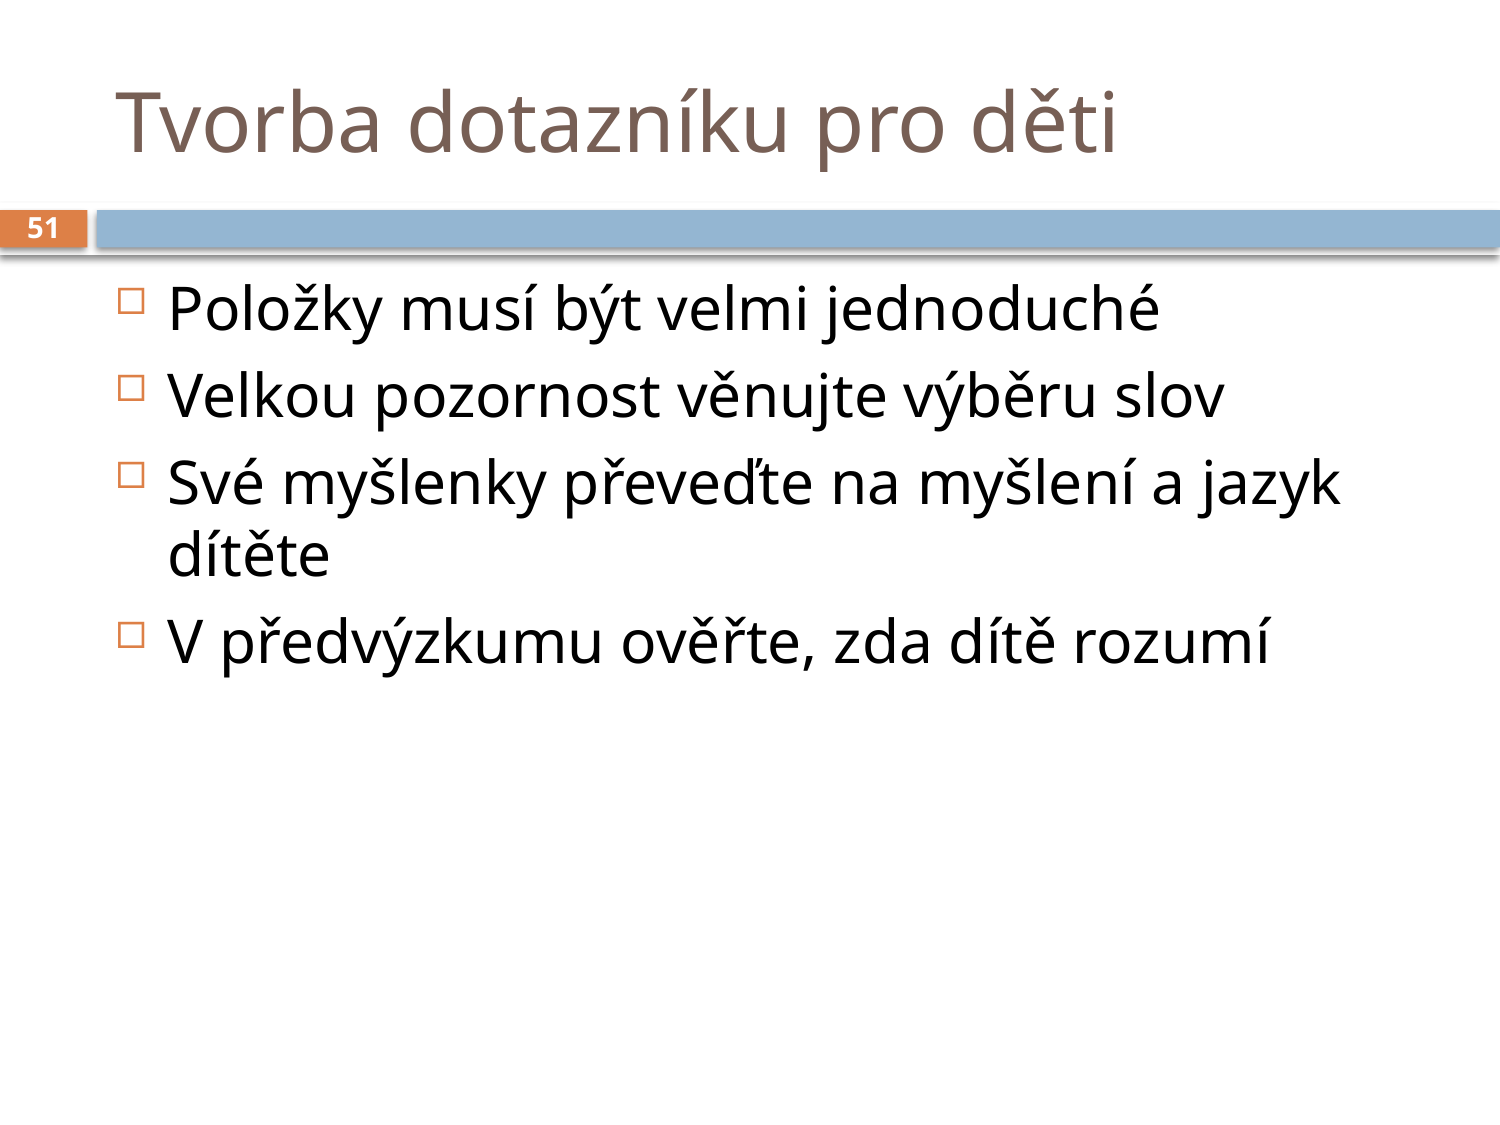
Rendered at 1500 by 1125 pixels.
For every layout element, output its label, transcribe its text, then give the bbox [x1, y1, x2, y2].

slide_number 51 [0, 208, 88, 249]
title Tvorba dotazníku pro děti [100, 37, 1438, 200]
list Položky musí být velmi jednoduché Velkou pozornost věnujte výběru slov Své myšlenky převeďte na myšlení a jazyk dítěte V předvýzkumu ověřte, zda dítě rozumí [100, 262, 1438, 1005]
